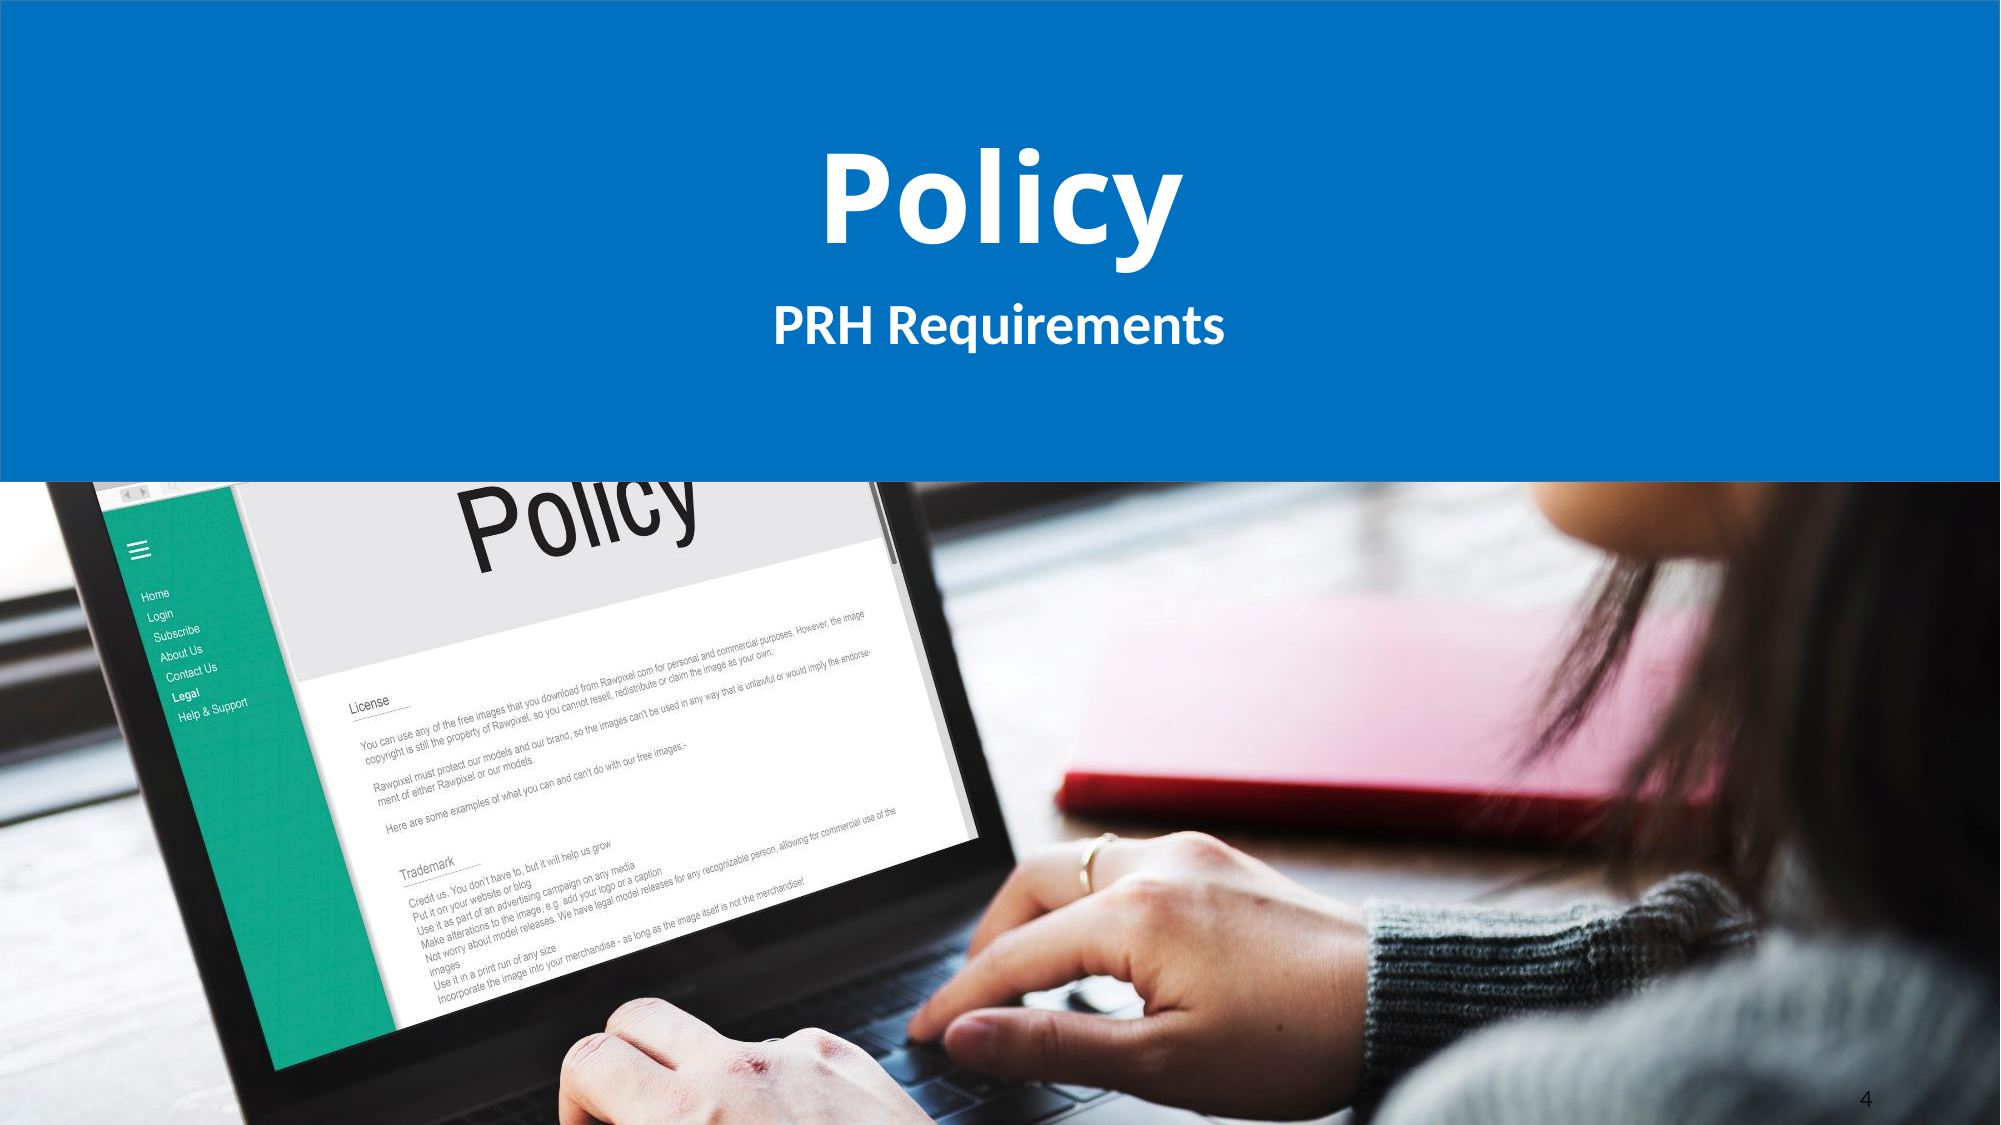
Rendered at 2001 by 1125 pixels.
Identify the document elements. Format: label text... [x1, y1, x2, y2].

text_box Policy [137, 128, 1863, 268]
text_box PRH Requirements [137, 268, 1863, 373]
picture [0, 482, 2000, 1125]
text_box [0, 0, 2000, 482]
